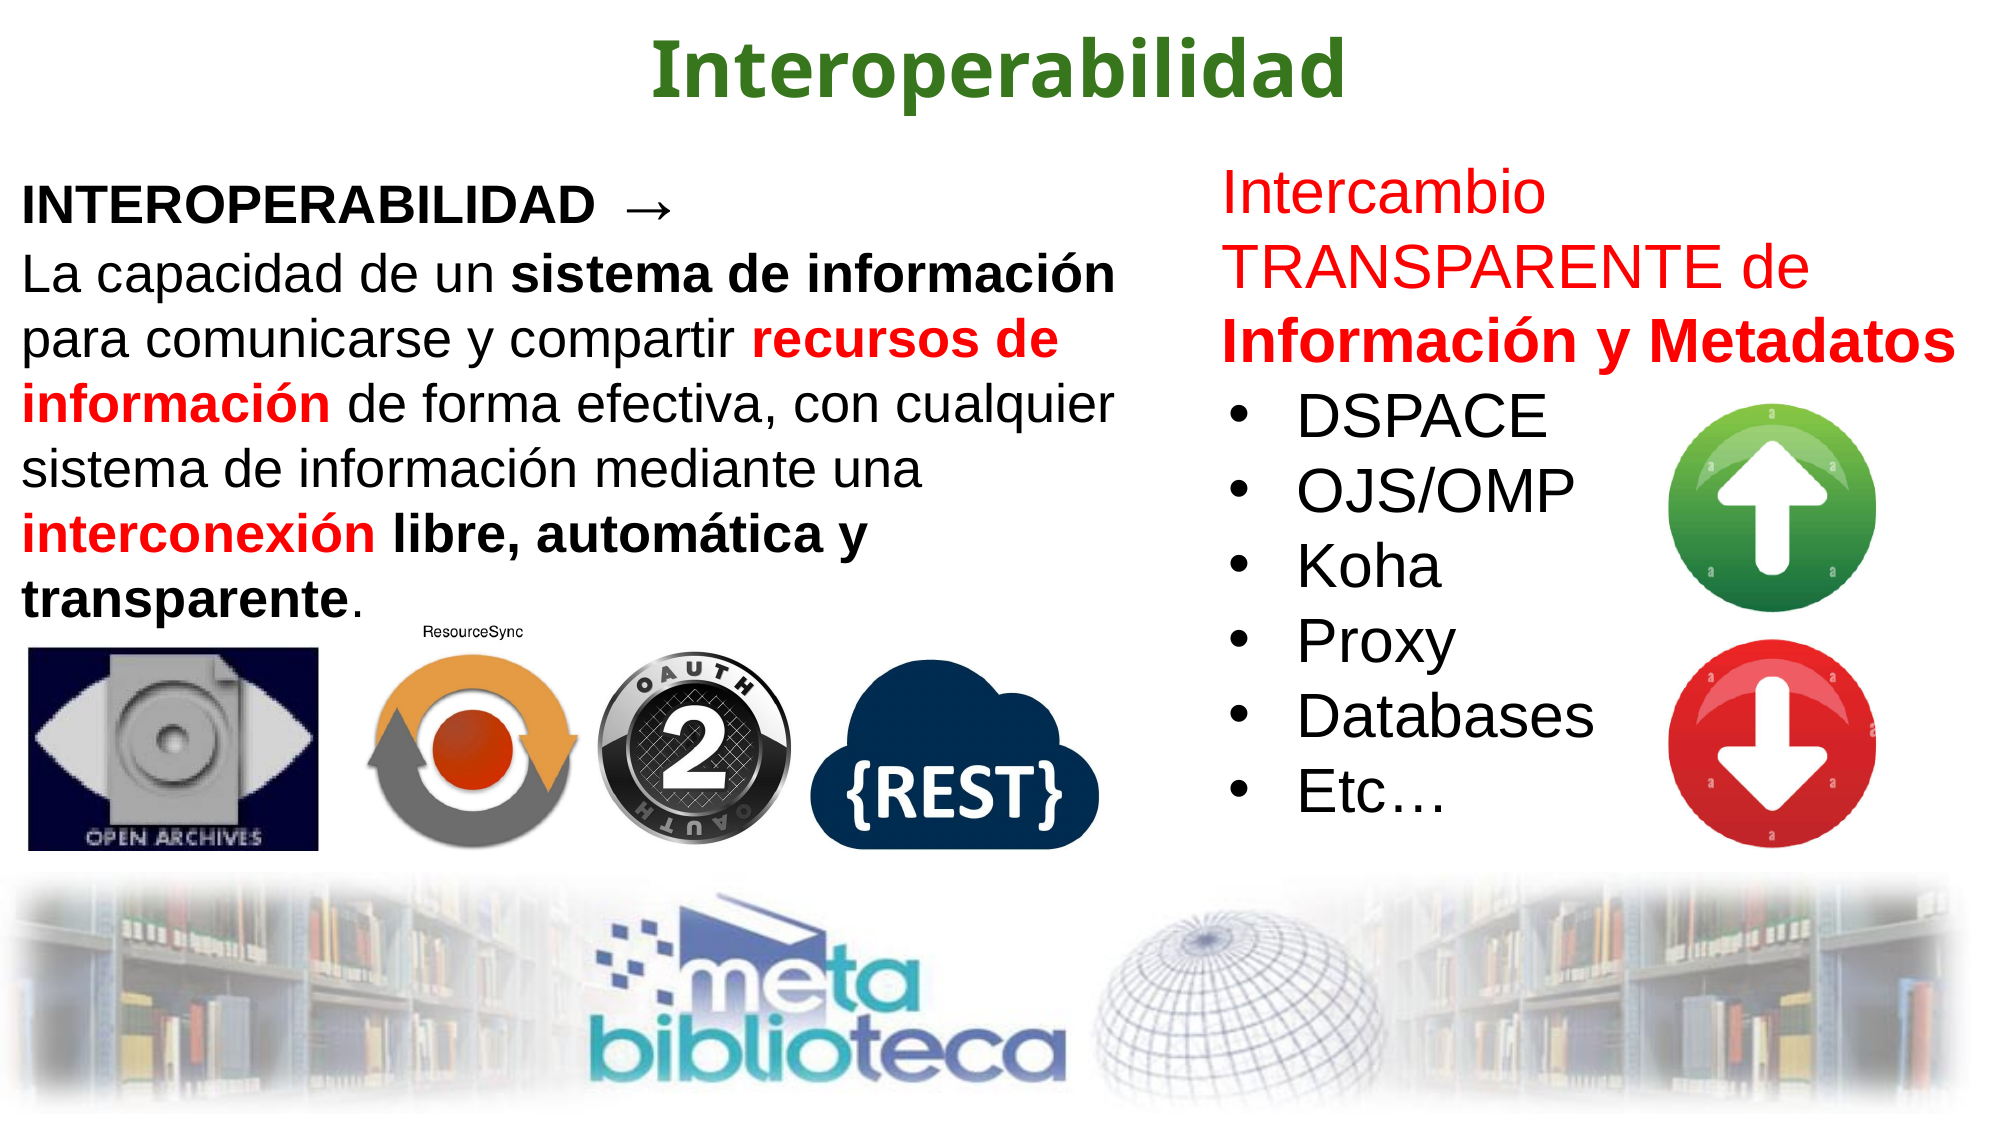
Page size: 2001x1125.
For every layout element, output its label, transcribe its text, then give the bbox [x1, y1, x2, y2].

title Interoperabilidad [0, 0, 2000, 144]
picture [807, 656, 1101, 851]
picture [363, 613, 799, 851]
text_box INTEROPERABILIDAD → La capacidad de un sistema de información para comunicarse y compartir recursos de información de forma efectiva, con cualquier sistema de información mediante una interconexión libre, automática y transparente. [15, 144, 1187, 630]
picture [27, 644, 320, 851]
list Intercambio TRANSPARENTE de Información y Metadatos DSPACE OJS/OMP Koha Proxy Databases Etc… [1206, 144, 2000, 848]
picture [0, 872, 1970, 1114]
picture [1656, 402, 1882, 851]
